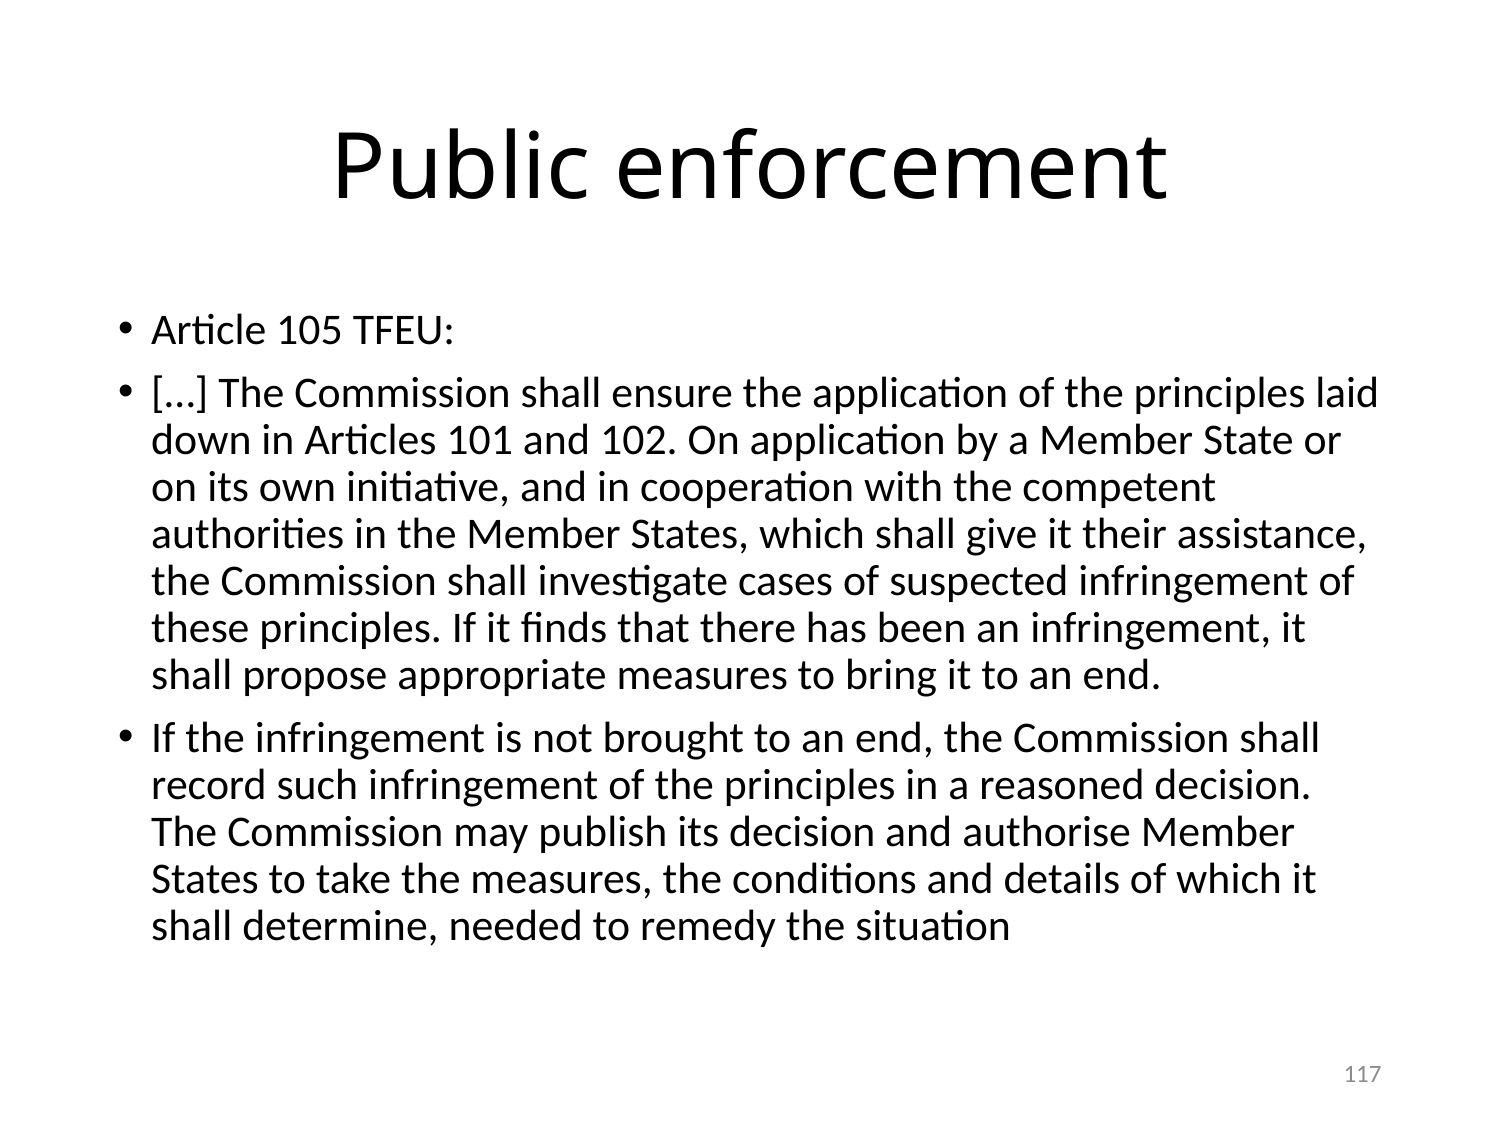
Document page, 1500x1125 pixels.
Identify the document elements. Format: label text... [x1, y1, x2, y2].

list Article 105 TFEU: […] The Commission shall ensure the application of the principles laid down in Articles 101 and 102. On application by a Member State or on its own initiative, and in cooperation with the competent authorities in the Member States, which shall give it their assistance, the Commission shall investigate cases of suspected infringement of these principles. If it finds that there has been an infringement, it shall propose appropriate measures to bring it to an end. If the infringement is not brought to an end, the Commission shall record such infringement of the principles in a reasoned decision. The Commission may publish its decision and authorise Member States to take the measures, the conditions and details of which it shall determine, needed to remedy the situation [103, 299, 1397, 1014]
title Public enforcement [103, 59, 1397, 278]
slide_number 117 [1059, 1042, 1397, 1103]
